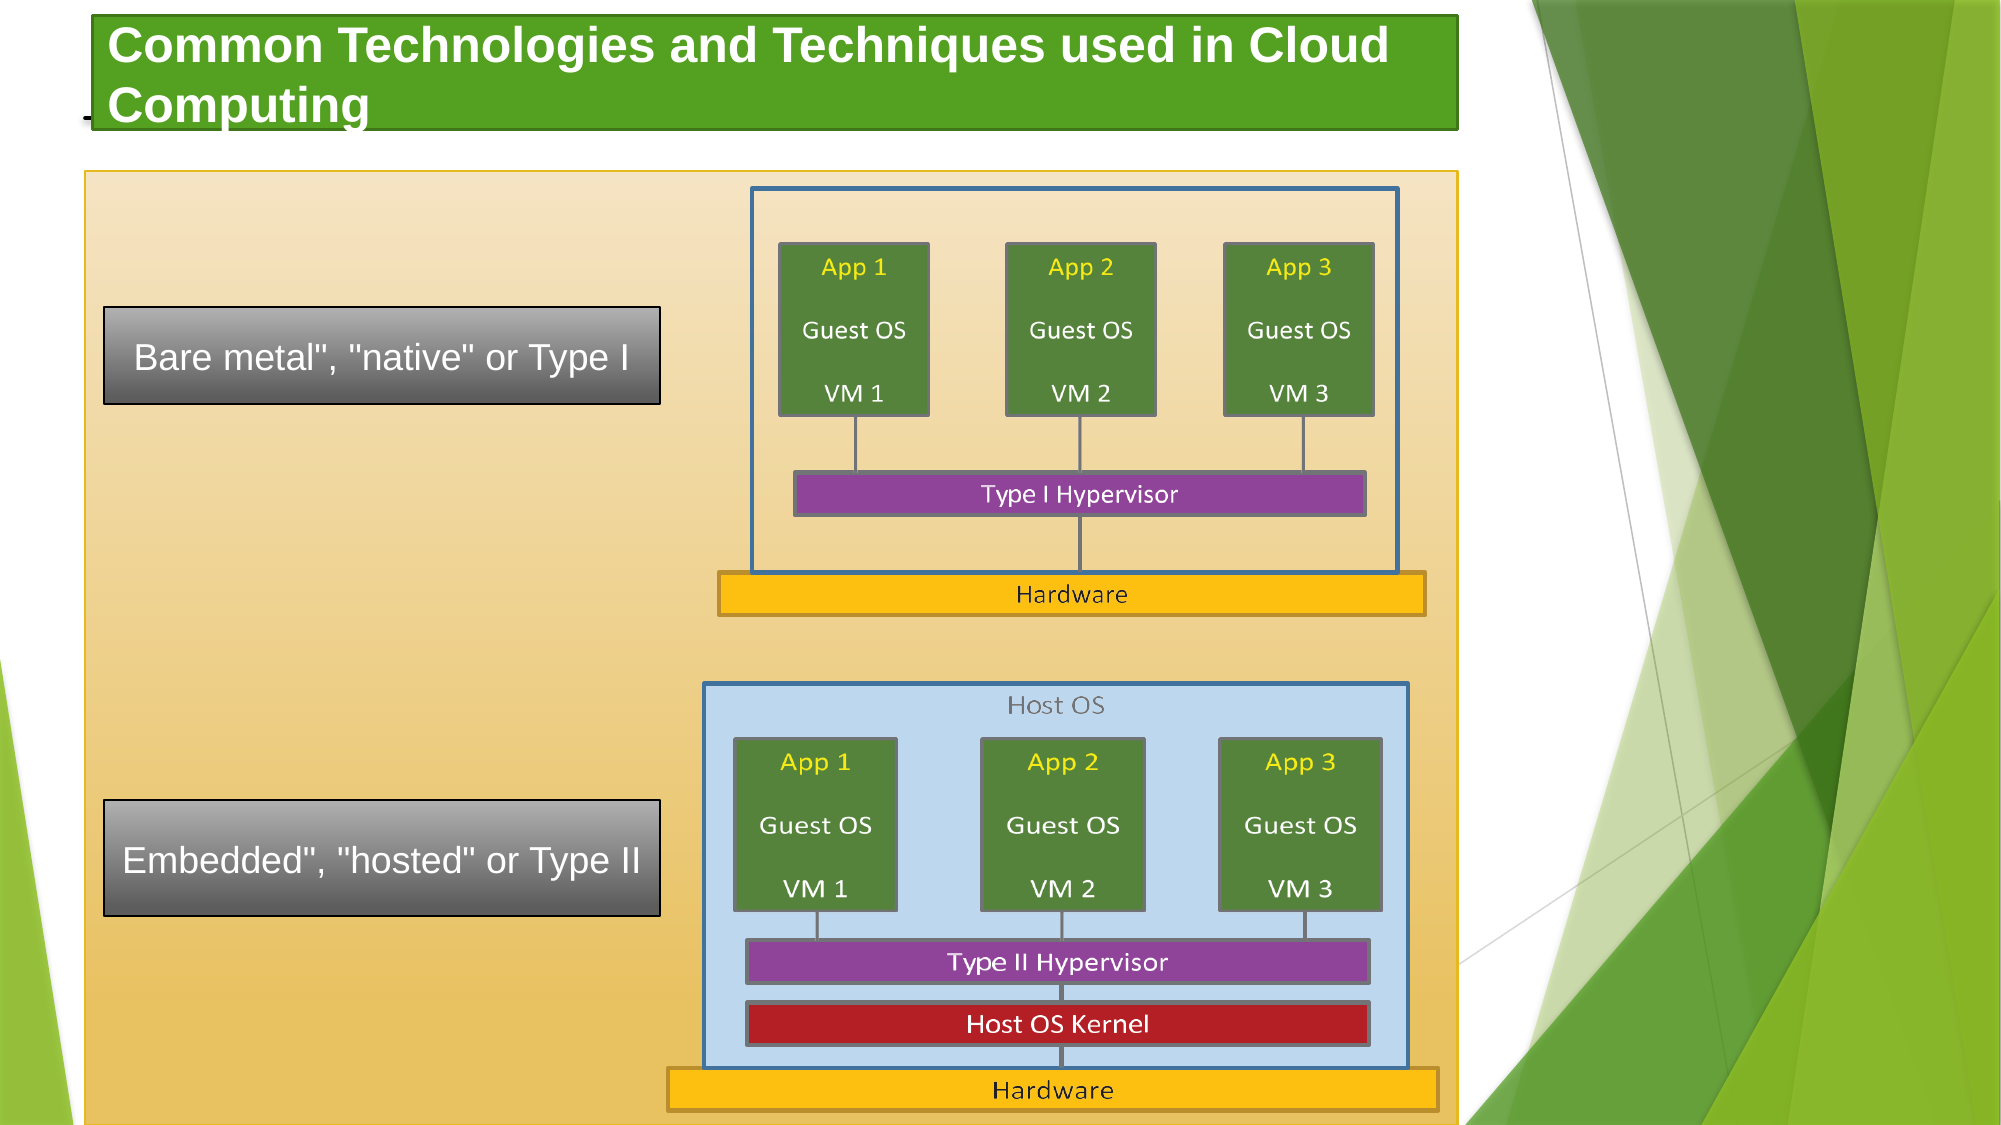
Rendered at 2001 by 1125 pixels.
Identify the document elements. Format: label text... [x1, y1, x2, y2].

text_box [667, 682, 1439, 1112]
text_box Embedded", "hosted" or Type II [103, 799, 661, 917]
text_box Common Technologies and Techniques used in Cloud Computing [91, 14, 1459, 131]
text_box [84, 170, 1459, 1125]
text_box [718, 187, 1426, 616]
text_box Bare metal", "native" or Type I [103, 306, 661, 405]
